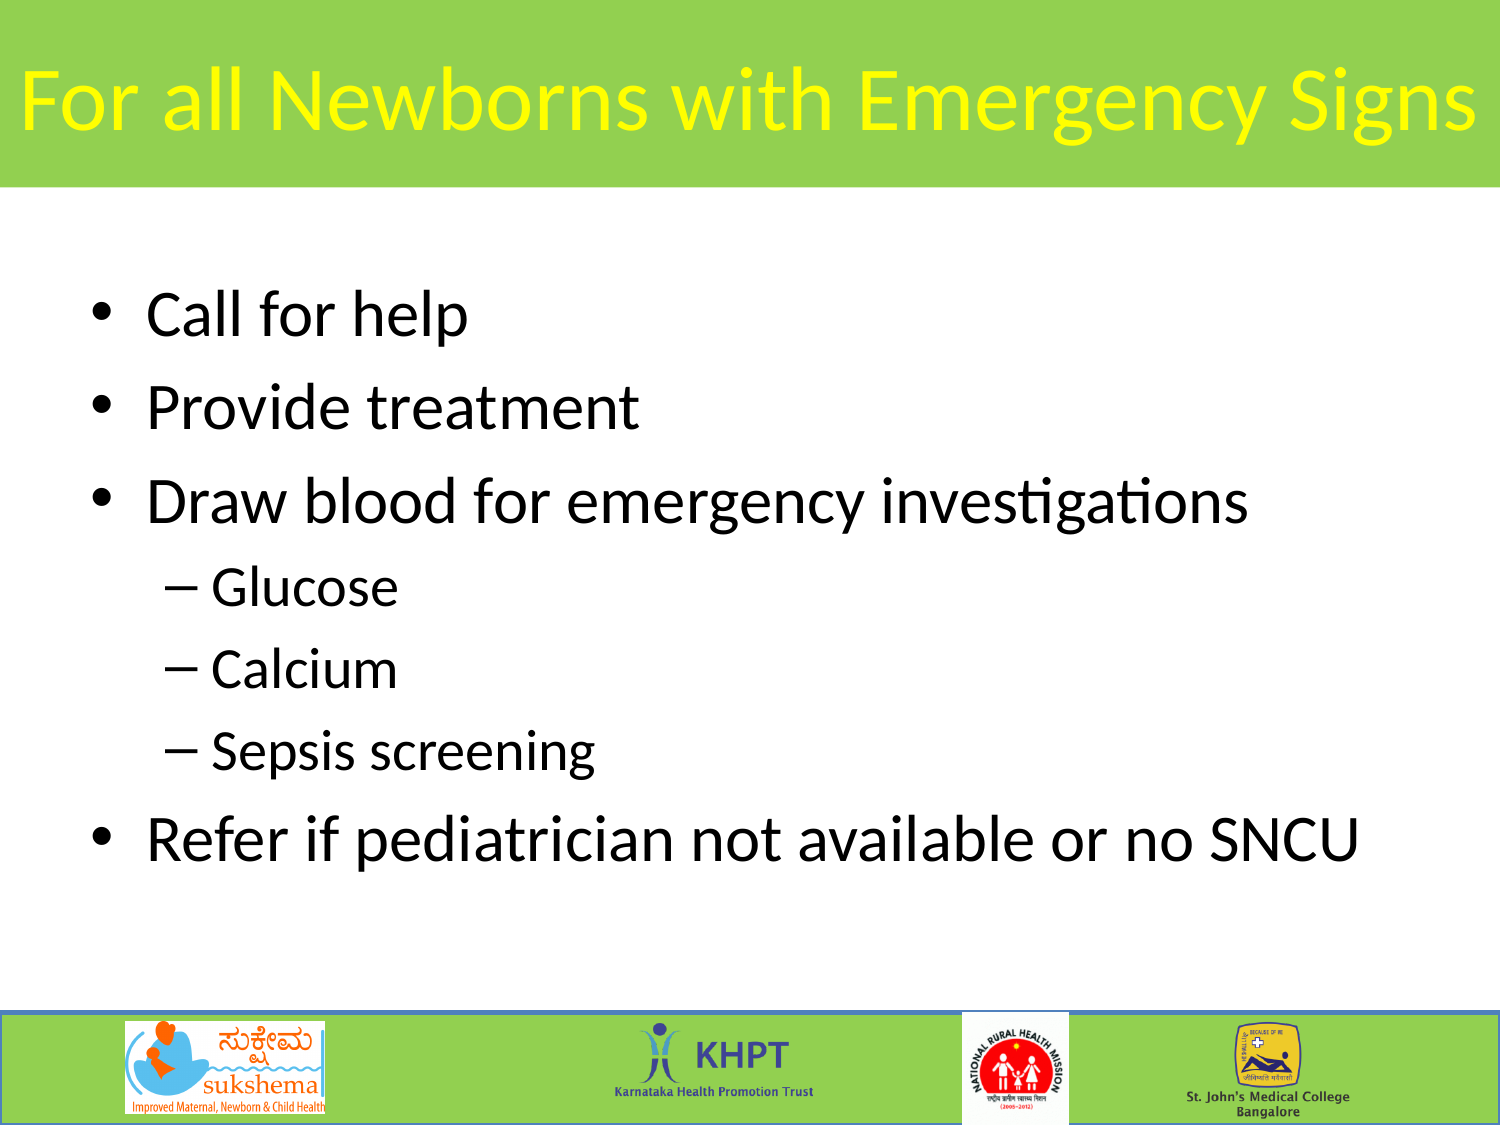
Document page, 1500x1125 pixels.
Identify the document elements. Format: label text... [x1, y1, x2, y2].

list Call for help Provide treatment Draw blood for emergency investigations Glucose Calcium Sepsis screening Refer if pediatrician not available or no SNCU [75, 262, 1425, 1005]
picture [602, 1012, 825, 1105]
picture [1175, 1015, 1360, 1125]
title For all Newborns with Emergency Signs [0, 0, 1500, 188]
picture [125, 1021, 325, 1114]
picture [962, 1012, 1069, 1125]
